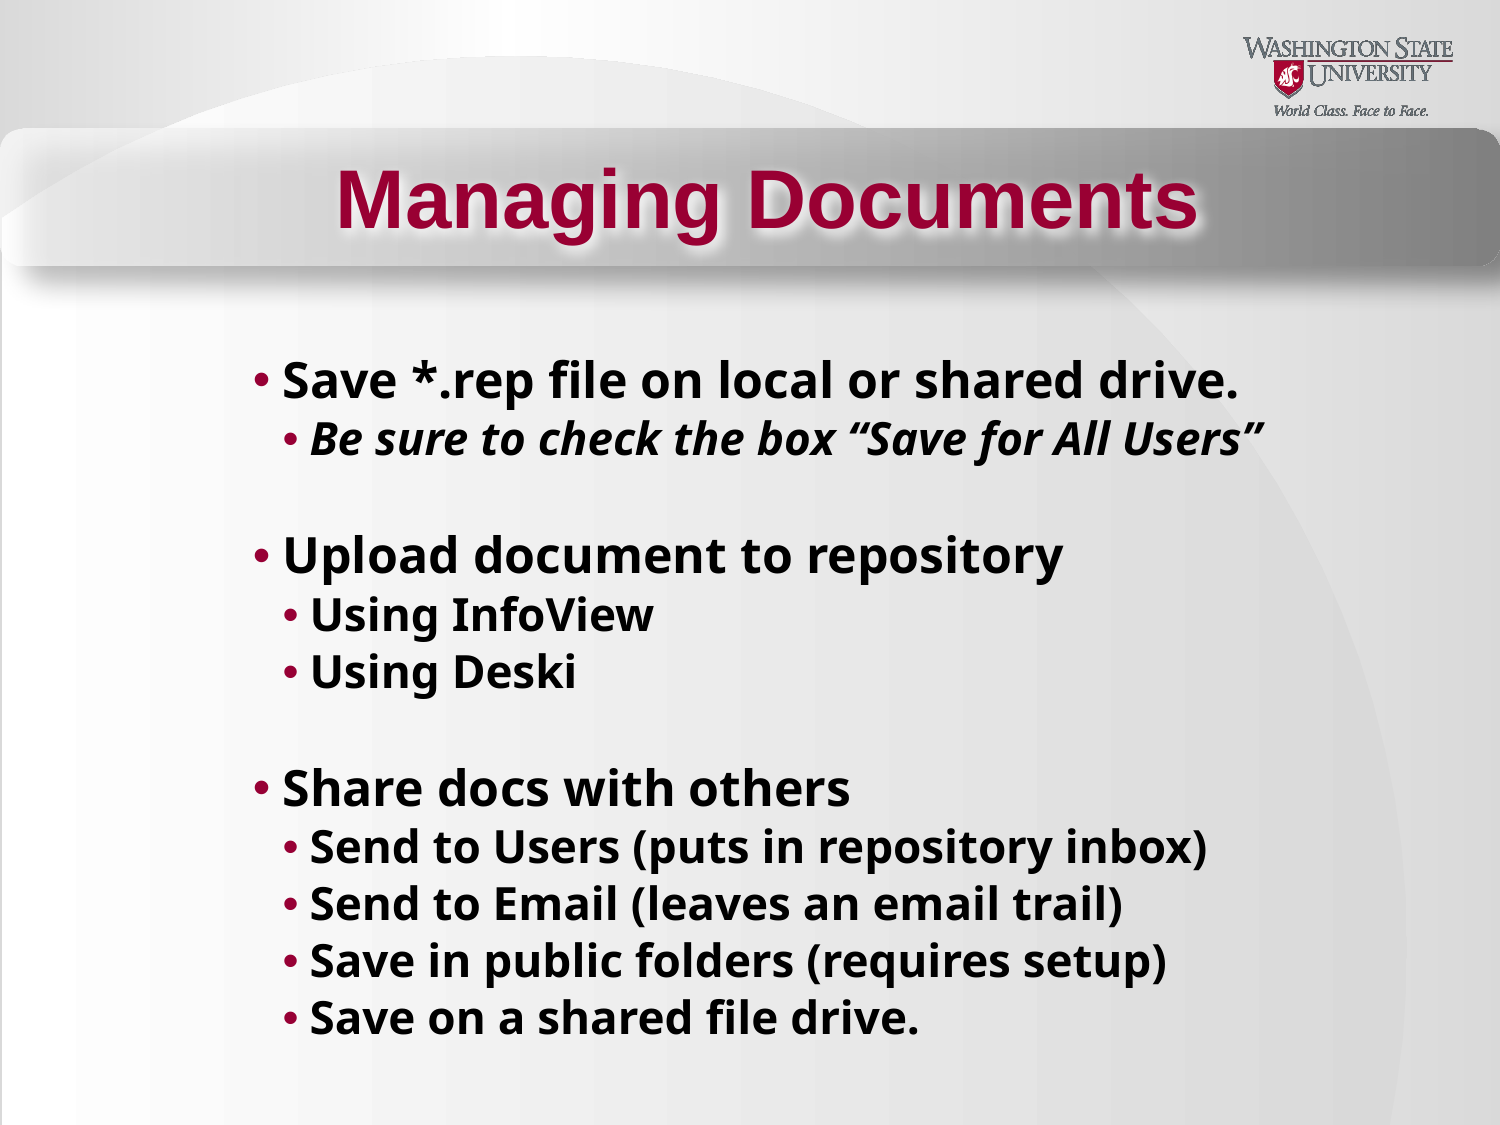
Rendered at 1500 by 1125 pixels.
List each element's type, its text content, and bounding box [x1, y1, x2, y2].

list Save *.rep file on local or shared drive. Be sure to check the box “Save for All Users” Upload document to repository Using InfoView Using Deski Share docs with others Send to Users (puts in repository inbox) Send to Email (leaves an email trail) Save in public folders (requires setup) Save on a shared file drive. [0, 345, 1500, 1101]
picture [1243, 37, 1453, 116]
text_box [315, 132, 1260, 268]
text_box [0, 126, 1500, 268]
text_box Managing Documents [321, 137, 1245, 253]
